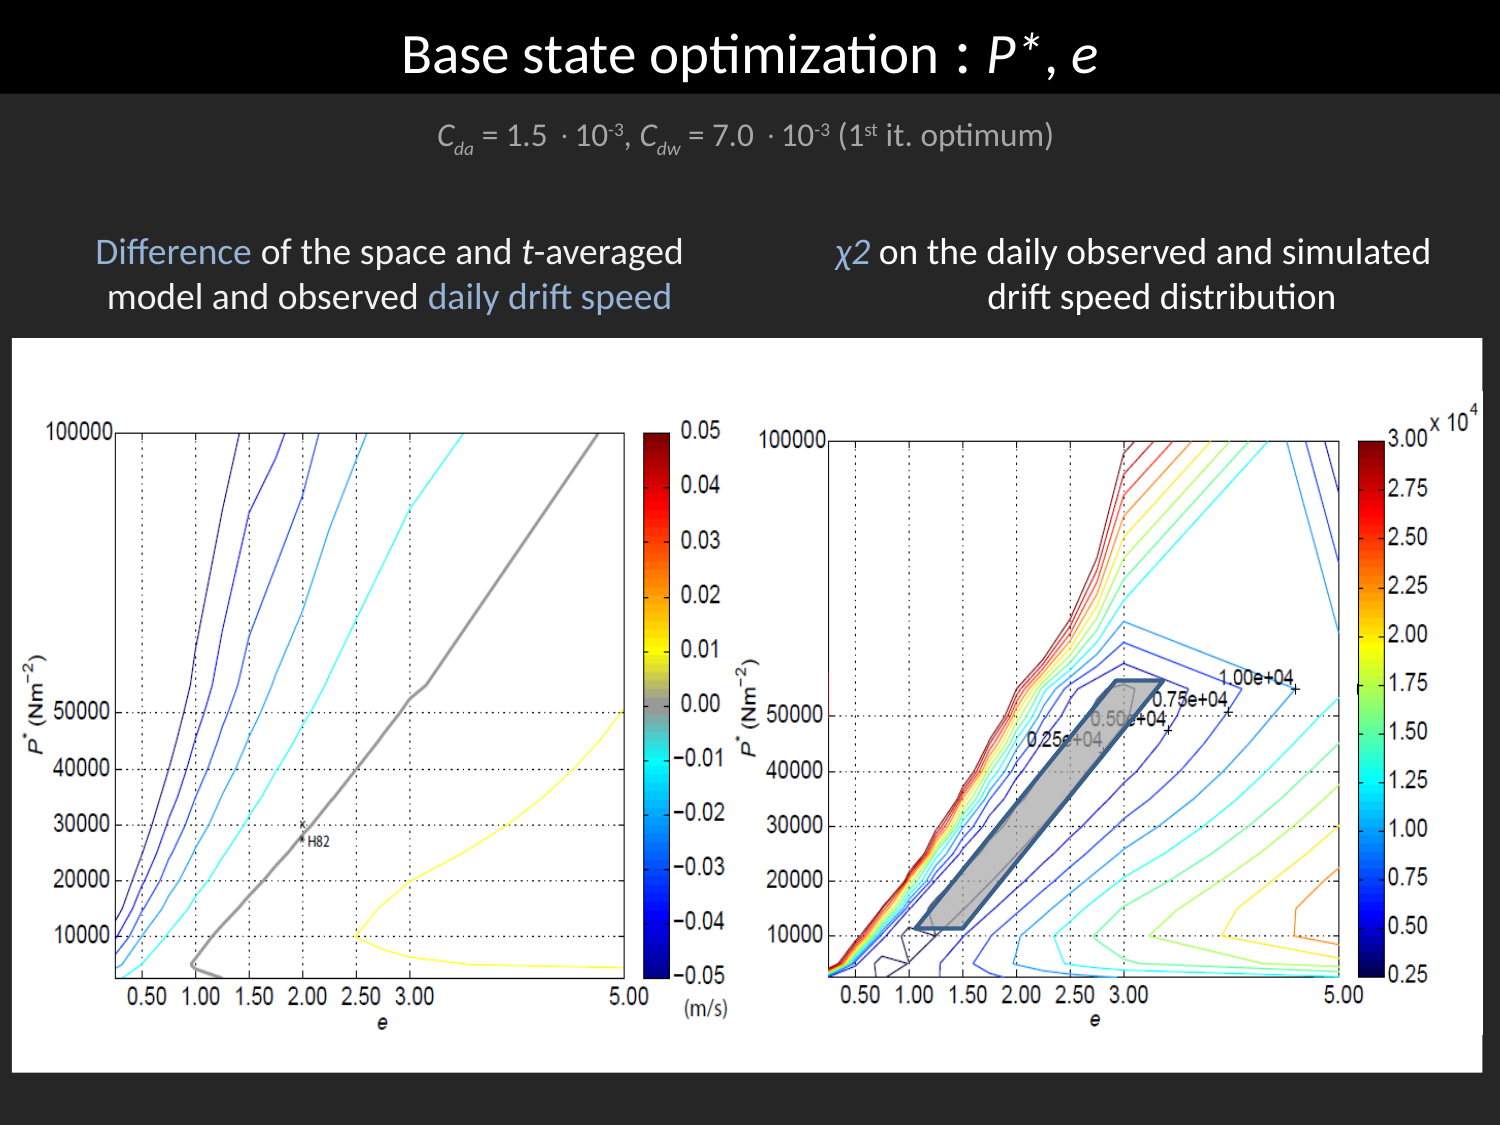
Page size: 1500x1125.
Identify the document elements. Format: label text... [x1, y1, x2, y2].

text_box Cda = 1.5 10-3, Cdw = 7.0 10-3 (1st it. optimum) [23, 101, 1477, 167]
picture [17, 390, 1483, 1041]
text_box [11, 338, 1483, 1073]
text_box Base state optimization : P*, e [0, 0, 1500, 94]
text_box χ2 on the daily observed and simulated drift speed distribution [797, 219, 1471, 370]
text_box Difference of the space and t-averaged model and observed daily drift speed [53, 219, 727, 370]
